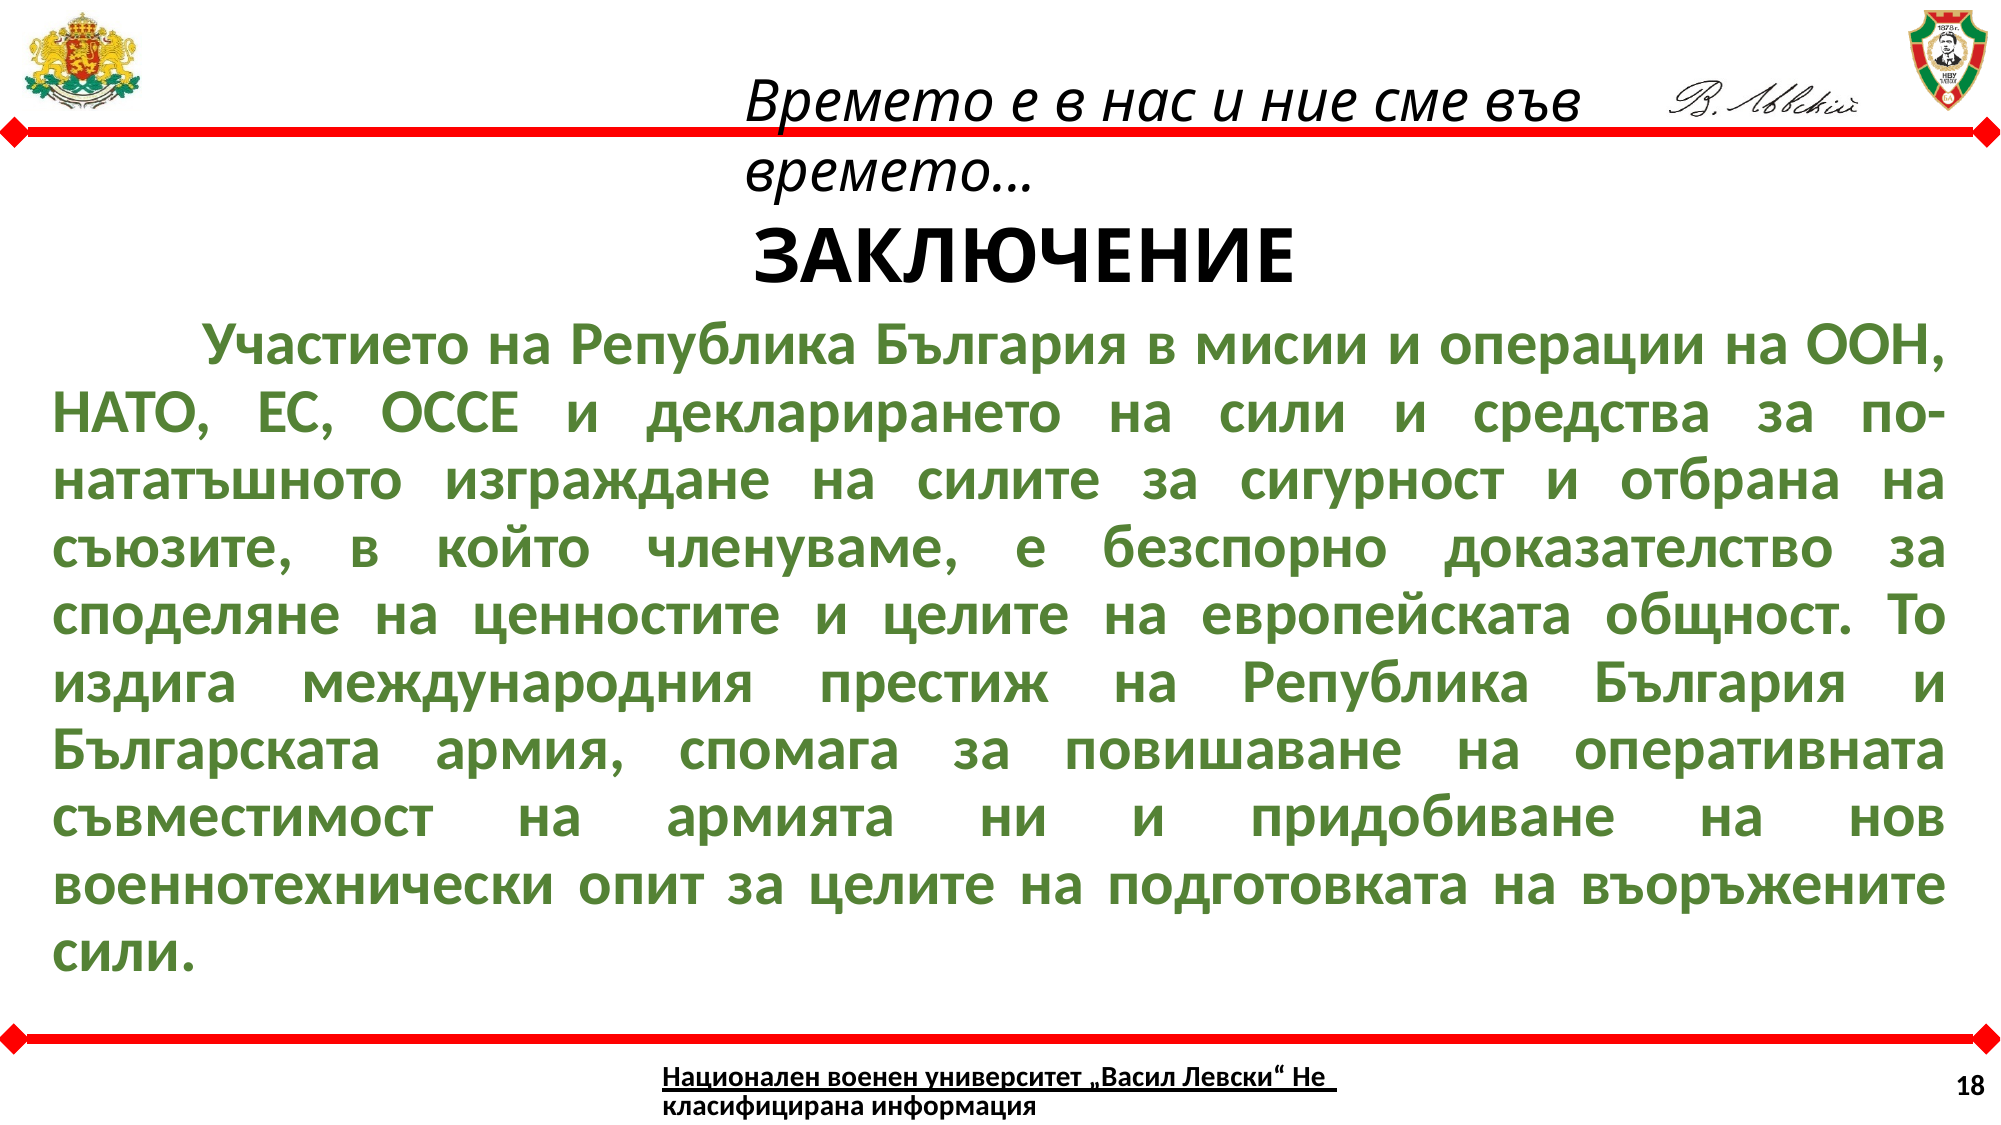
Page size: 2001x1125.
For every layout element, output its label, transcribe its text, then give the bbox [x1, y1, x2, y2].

footer Национален военен университет „Васил Левски“ Некласифицирана информация [662, 1049, 1338, 1110]
picture [1666, 78, 1861, 120]
picture [1908, 10, 1988, 111]
slide_number 18 [1412, 1058, 2000, 1119]
text_box ЗАКЛЮЧЕНИЕ [737, 209, 2000, 398]
text_box Участието на Република България в мисии и операции на ООН, НАТО, ЕС, ОССЕ и декларирането на сили и средства за по-нататъшното изграждане на силите за сигурност и отбрана на съюзите, в който членуваме, е безспорно доказателство за споделяне на ценностите и целите на европейската общност. То издига международния престиж на Република България и Българската армия, спомага за повишаване на оперативната съвместимост на армията ни и придобиване на нов военнотехнически опит за целите на подготовката на въоръжените сили. [0, 303, 1964, 990]
picture [22, 10, 142, 111]
